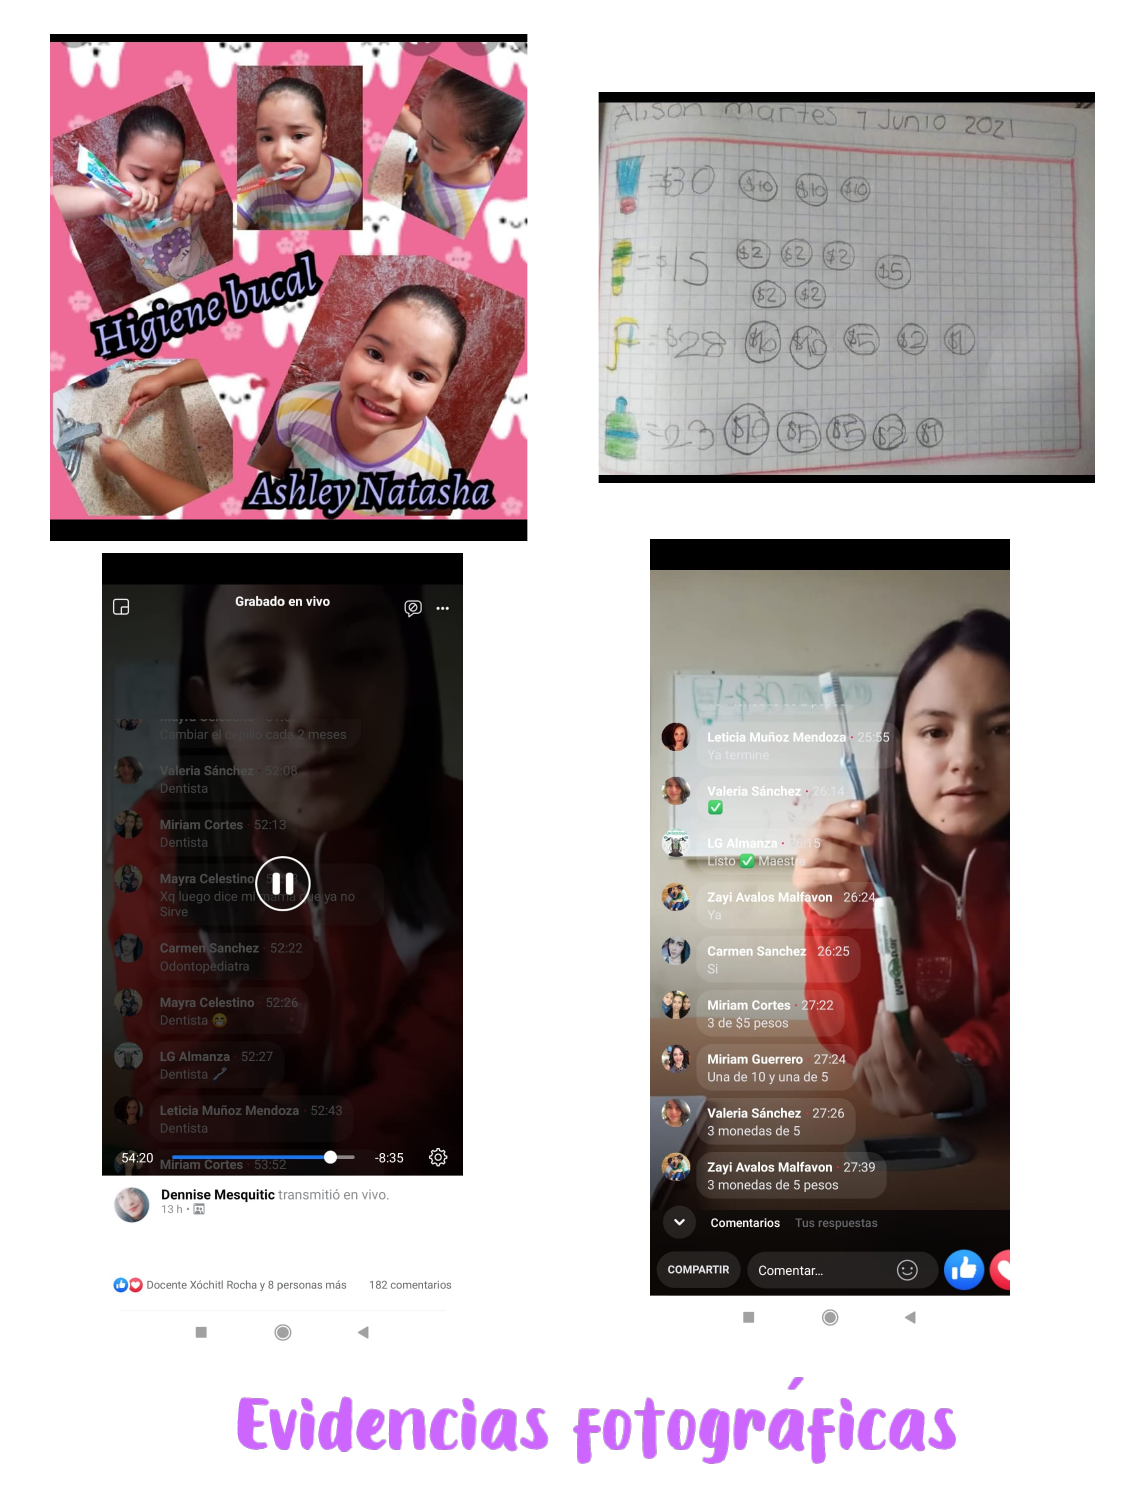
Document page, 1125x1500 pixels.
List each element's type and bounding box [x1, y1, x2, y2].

picture [598, 92, 1095, 483]
picture [102, 539, 1010, 1500]
picture [49, 34, 528, 541]
